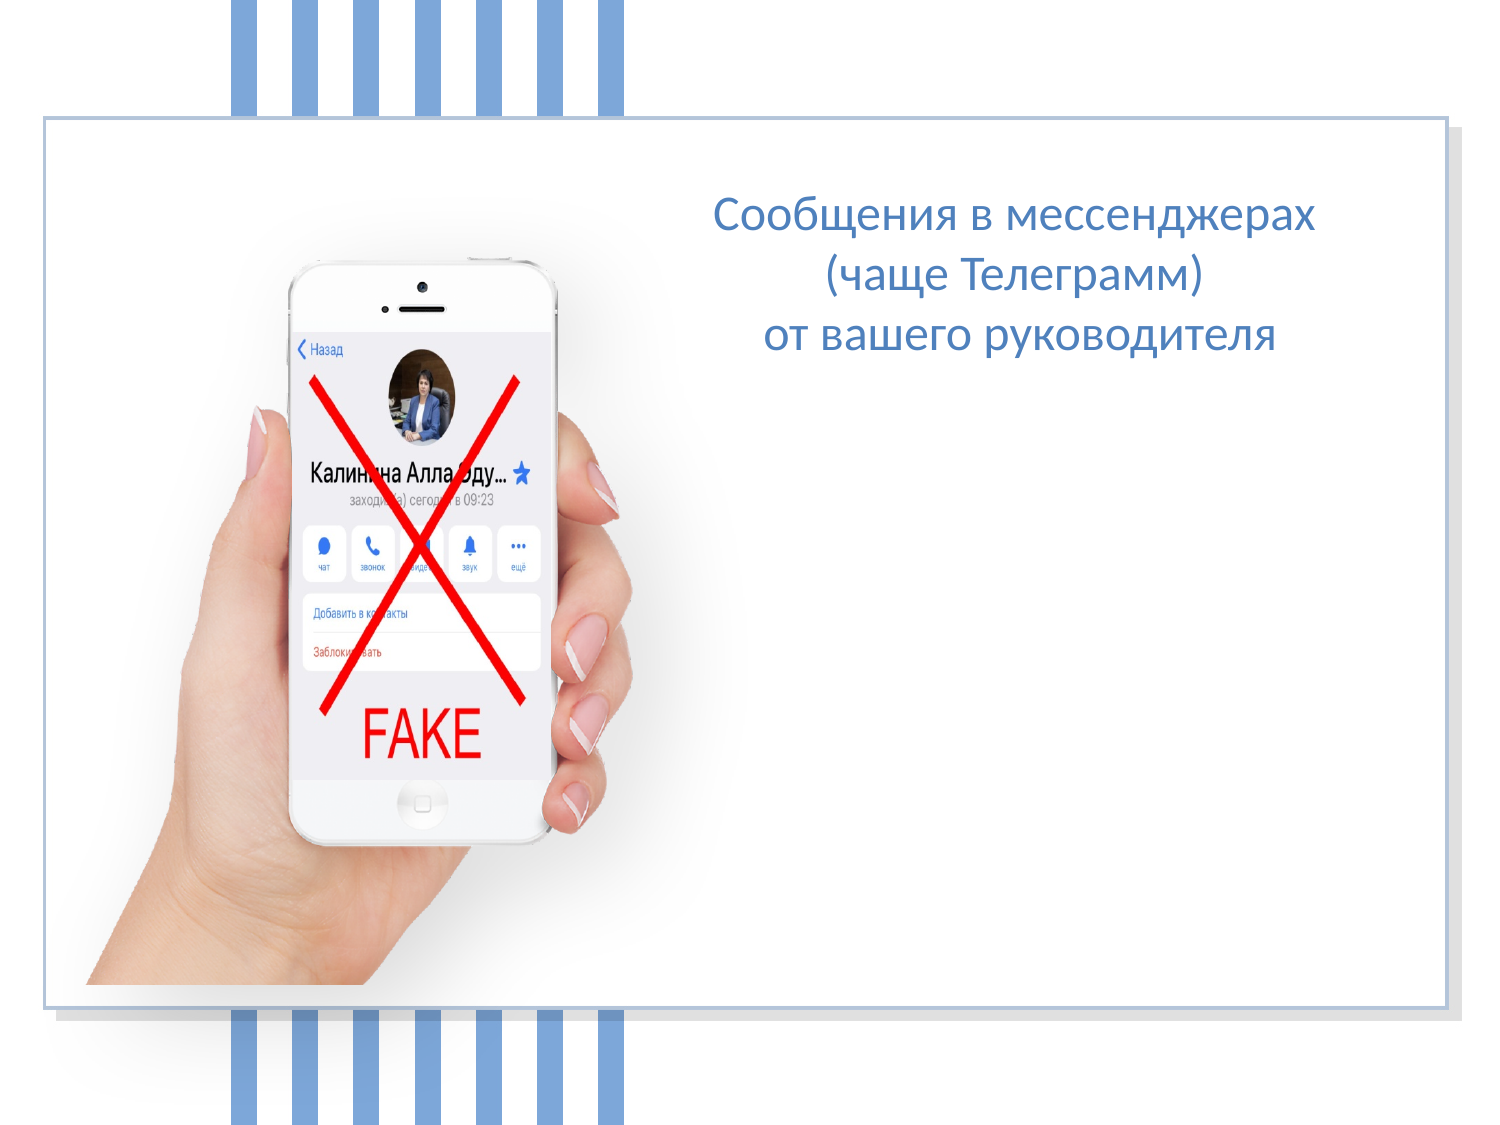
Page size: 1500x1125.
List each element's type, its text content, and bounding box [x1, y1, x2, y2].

text_box Сообщения в мессенджерах (чаще Телеграмм) от вашего руководителя [636, 172, 1405, 368]
picture [0, 0, 1500, 1125]
